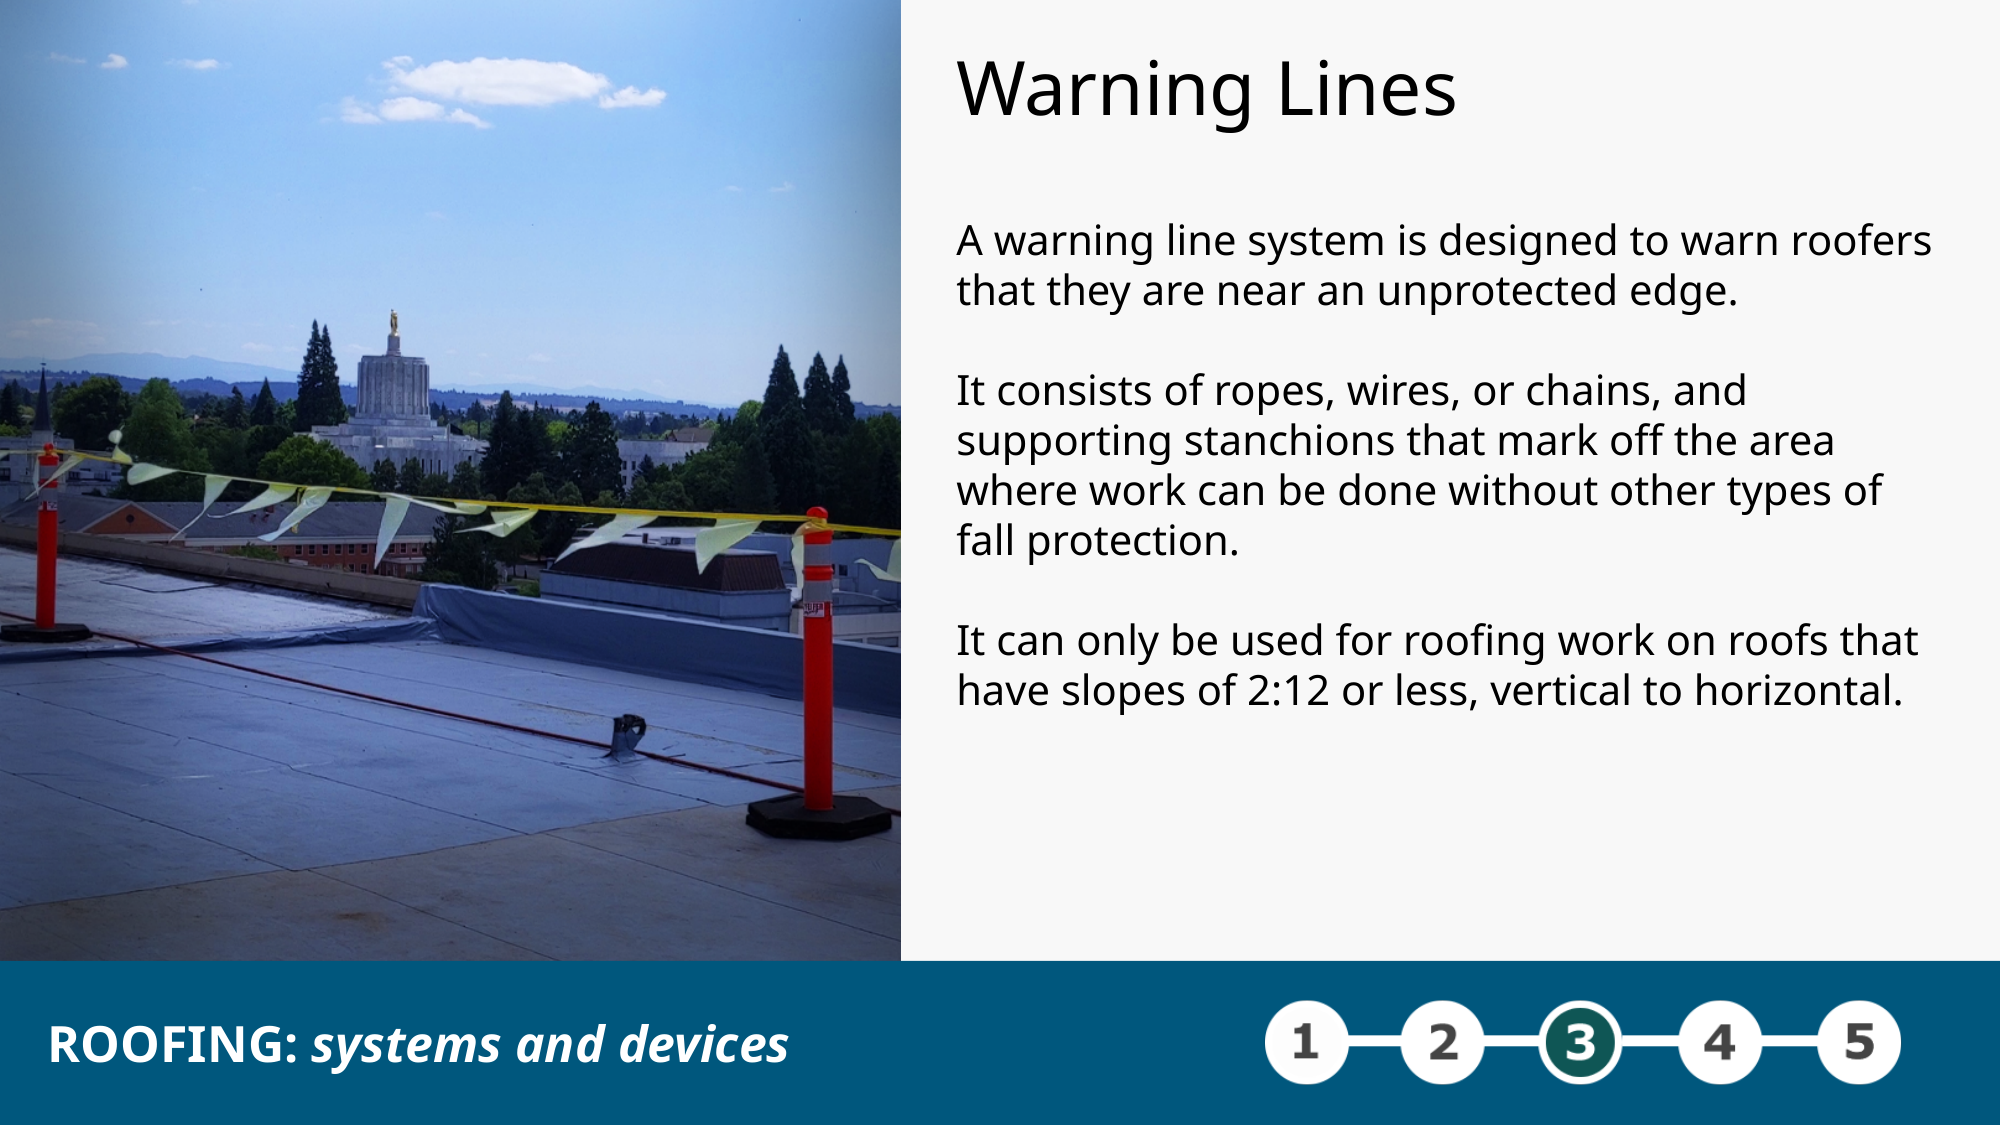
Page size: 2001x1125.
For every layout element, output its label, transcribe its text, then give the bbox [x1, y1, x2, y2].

picture [1266, 1001, 1901, 1084]
text_box ROOFING: systems and devices [33, 1004, 1186, 1080]
title Warning Lines [941, 15, 1882, 168]
text_box [0, 960, 2000, 1125]
text_box A warning line system is designed to warn roofers that they are near an unprotected edge. It consists of ropes, wires, or chains, and supporting stanchions that mark off the area where work can be done without other types of fall protection. It can only be used for roofing work on roofs that have slopes of 2:12 or less, vertical to horizontal. [941, 206, 1967, 722]
picture [0, 0, 901, 960]
